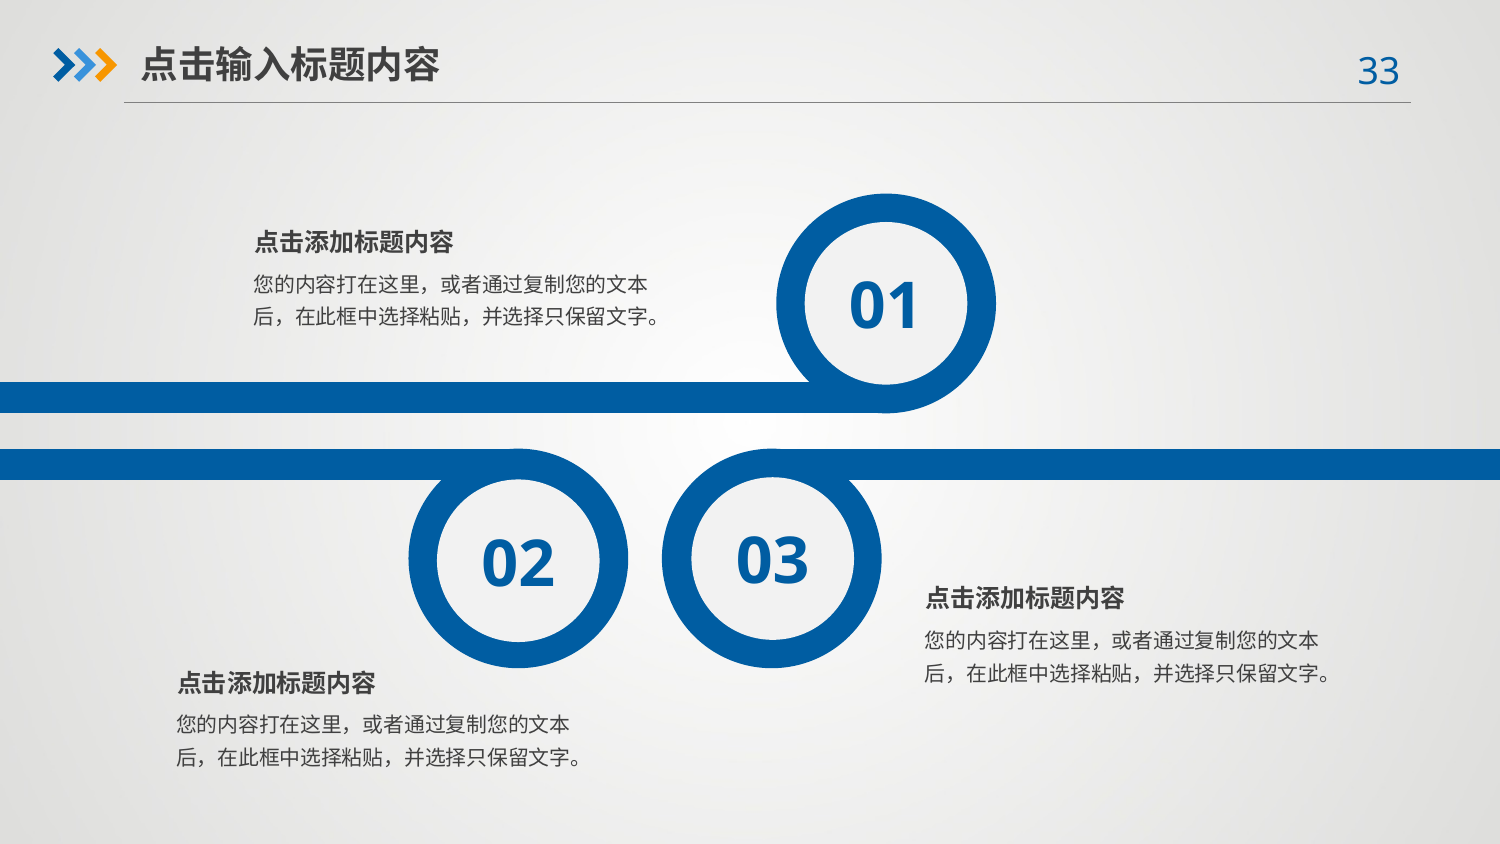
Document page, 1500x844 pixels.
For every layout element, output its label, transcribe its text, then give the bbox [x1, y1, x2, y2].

text_box 点击添加标题内容 [243, 220, 467, 263]
text_box 您的内容打在这里，或者通过复制您的文本后，在此框中选择粘贴，并选择只保留文字。 [913, 614, 1341, 691]
picture [0, 0, 1500, 844]
text_box 您的内容打在这里，或者通过复制您的文本后，在此框中选择粘贴，并选择只保留文字。 [242, 258, 670, 335]
text_box 点击添加标题内容 [914, 577, 1138, 619]
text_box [408, 448, 629, 669]
text_box 点击输入标题内容 [140, 32, 491, 95]
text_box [776, 193, 997, 414]
text_box [0, 380, 770, 415]
text_box [0, 446, 523, 482]
text_box 点击添加标题内容 [165, 661, 389, 703]
text_box 您的内容打在这里，或者通过复制您的文本后，在此框中选择粘贴，并选择只保留文字。 [164, 698, 599, 776]
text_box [661, 448, 882, 669]
text_box [770, 446, 1500, 482]
